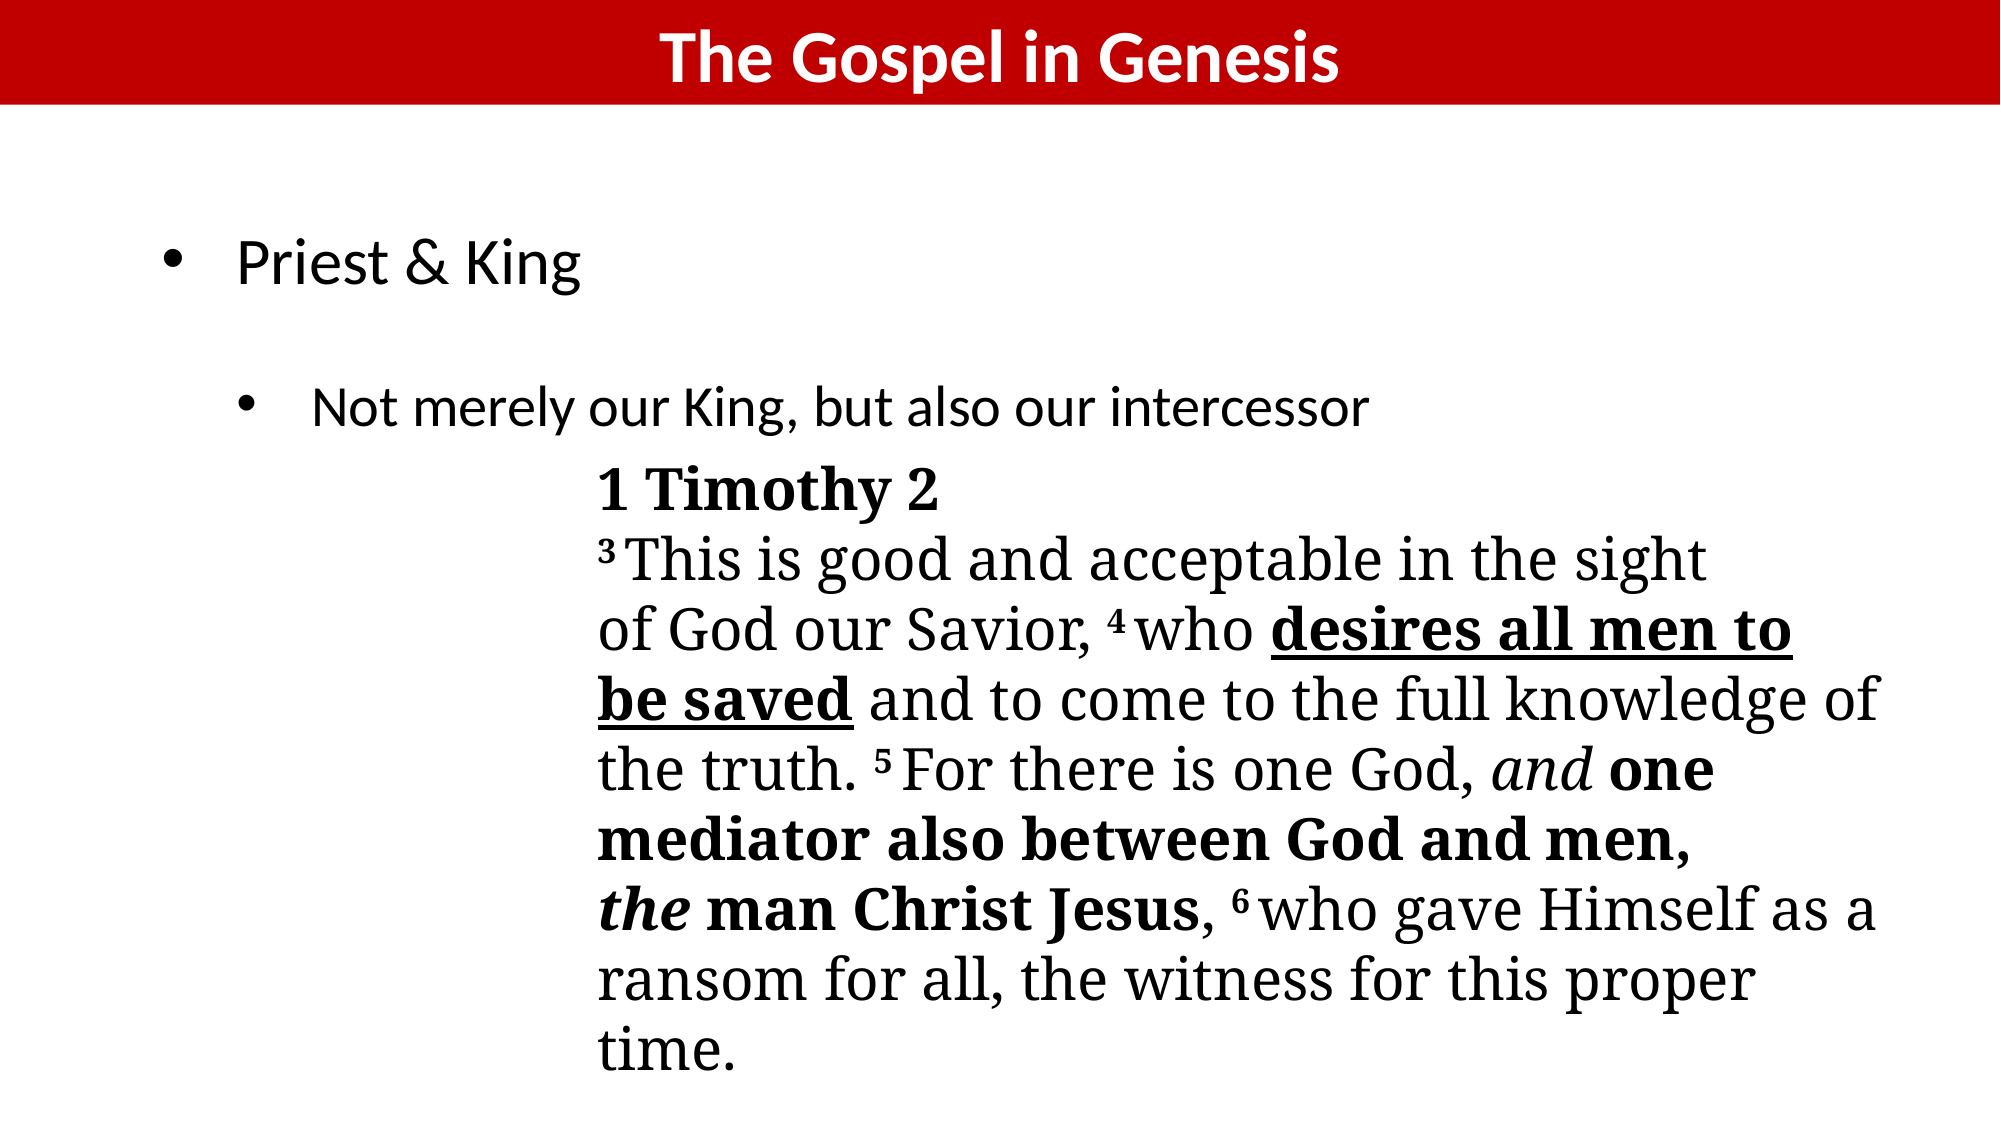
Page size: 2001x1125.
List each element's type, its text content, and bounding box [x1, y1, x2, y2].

text_box The Gospel in Genesis [0, 0, 2000, 105]
text_box Priest & King Not merely our King, but also our intercessor [146, 210, 1400, 445]
text_box 1 Timothy 2 3 This is good and acceptable in the sight of God our Savior, 4 who desires all men to be saved and to come to the full knowledge of the truth. 5 For there is one God, and one mediator also between God and men, the man Christ Jesus, 6 who gave Himself as a ransom for all, the witness for this proper time. [582, 445, 1918, 1090]
